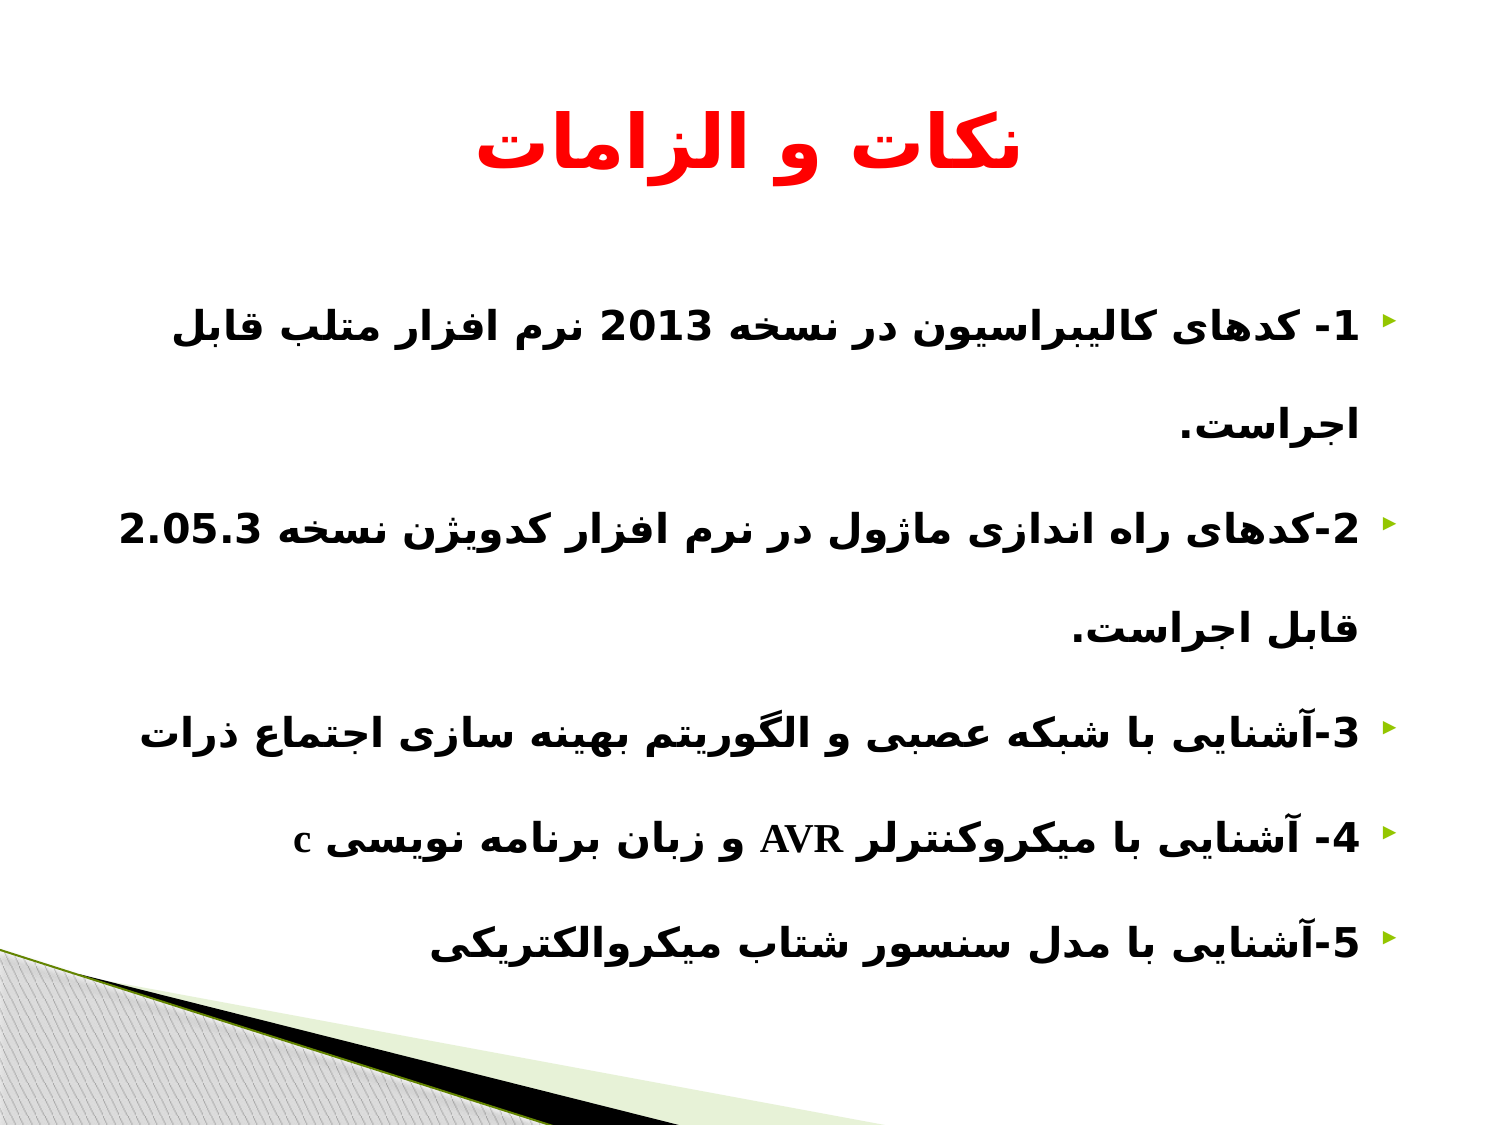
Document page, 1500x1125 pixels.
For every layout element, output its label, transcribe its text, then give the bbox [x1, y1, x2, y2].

list 1- کدهای کالیبراسیون در نسخه 2013 نرم افزار متلب قابل اجراست. 2-کدهای راه اندازی ماژول در نرم افزار کدویژن نسخه 2.05.3 قابل اجراست. 3-آشنایی با شبکه عصبی و الگوریتم بهینه سازی اجتماع ذرات 4- آشنایی با میکروکنترلر AVR و زبان برنامه نویسی c 5-آشنایی با مدل سنسور شتاب میکروالکتریکی [75, 243, 1425, 986]
title نکات و الزامات [75, 45, 1425, 233]
